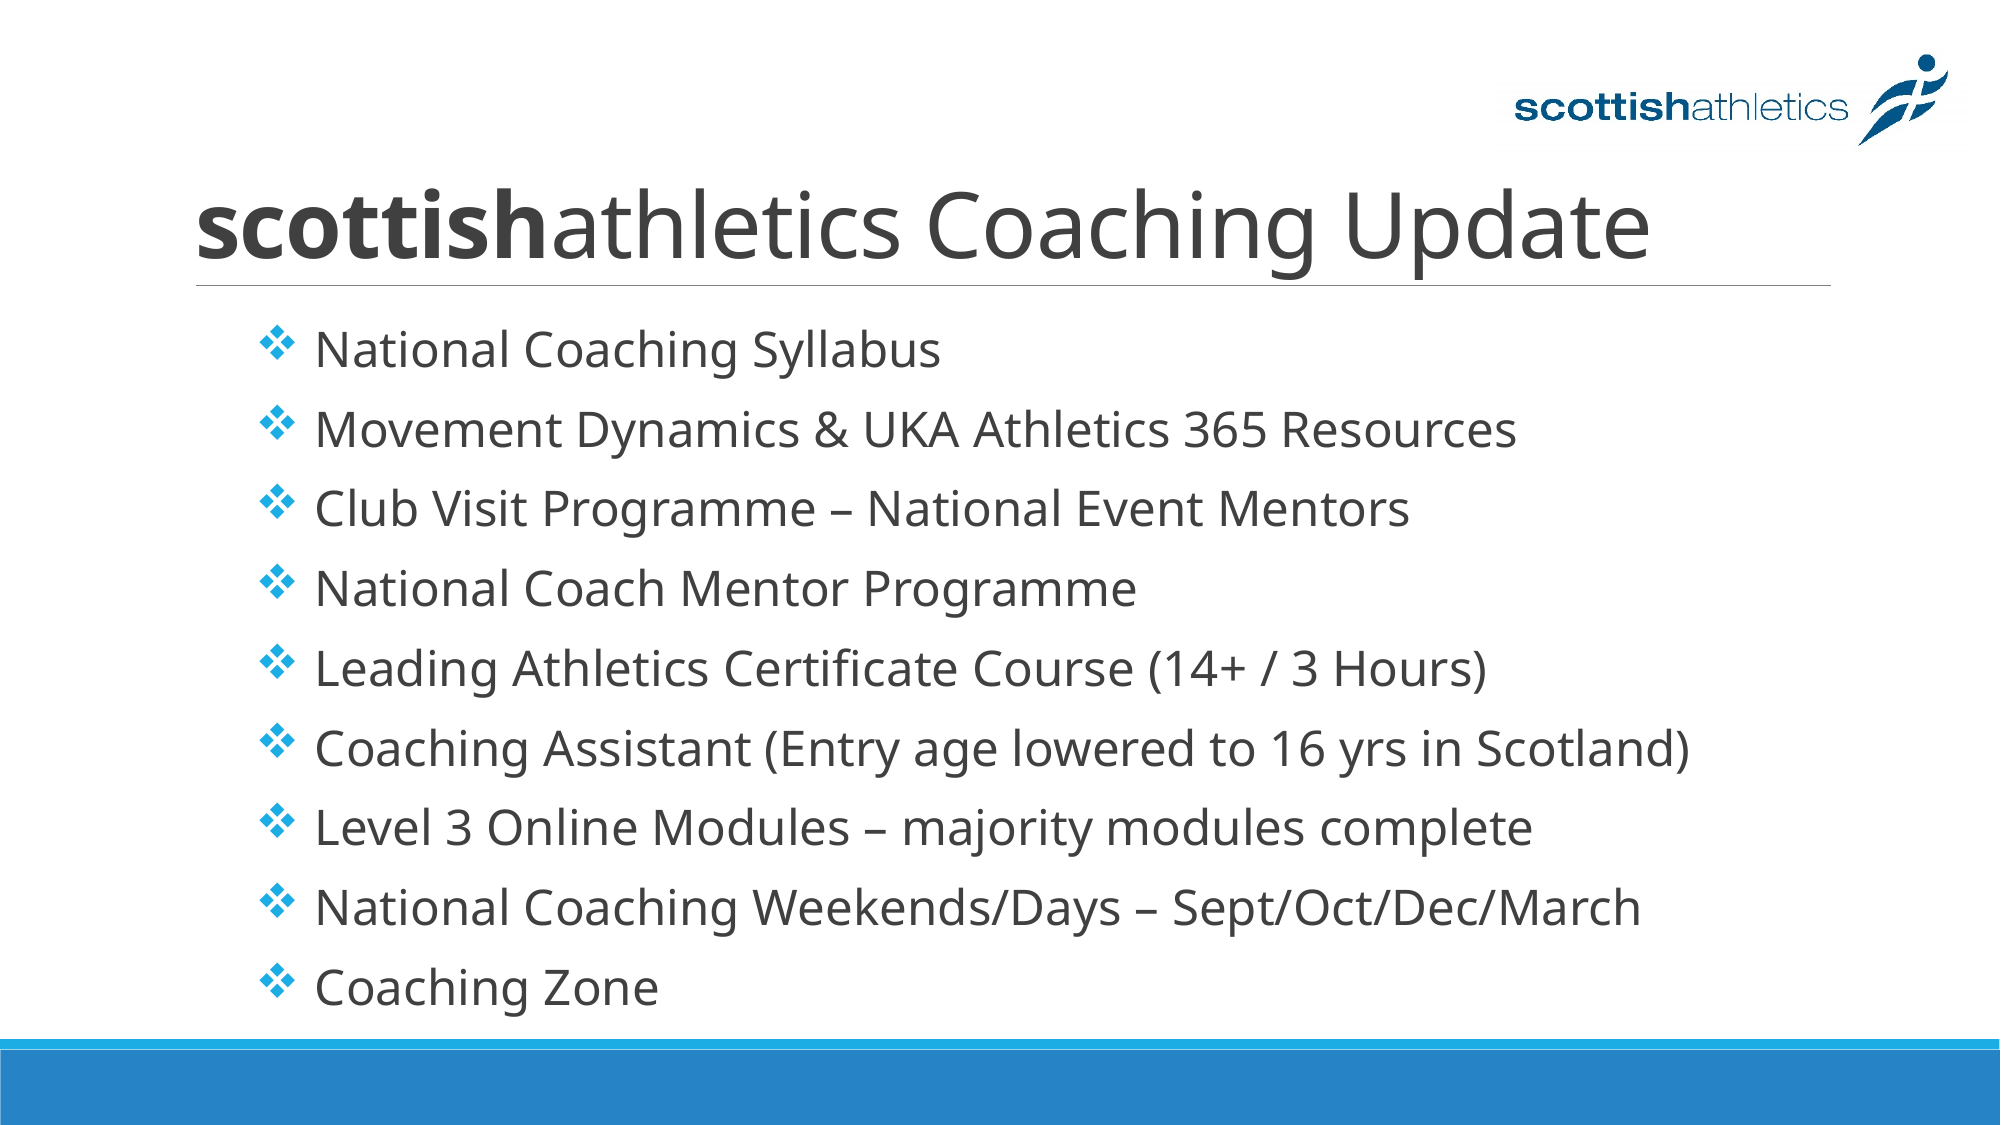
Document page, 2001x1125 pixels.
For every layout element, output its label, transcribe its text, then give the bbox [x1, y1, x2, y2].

picture [1493, 34, 1969, 166]
list National Coaching Syllabus Movement Dynamics & UKA Athletics 365 Resources Club Visit Programme – National Event Mentors National Coach Mentor Programme Leading Athletics Certificate Course (14+ / 3 Hours) Coaching Assistant (Entry age lowered to 16 yrs in Scotland) Level 3 Online Modules – majority modules complete National Coaching Weekends/Days – Sept/Oct/Dec/March Coaching Zone [198, 317, 1830, 1029]
title scottishathletics Coaching Update [180, 164, 1830, 285]
